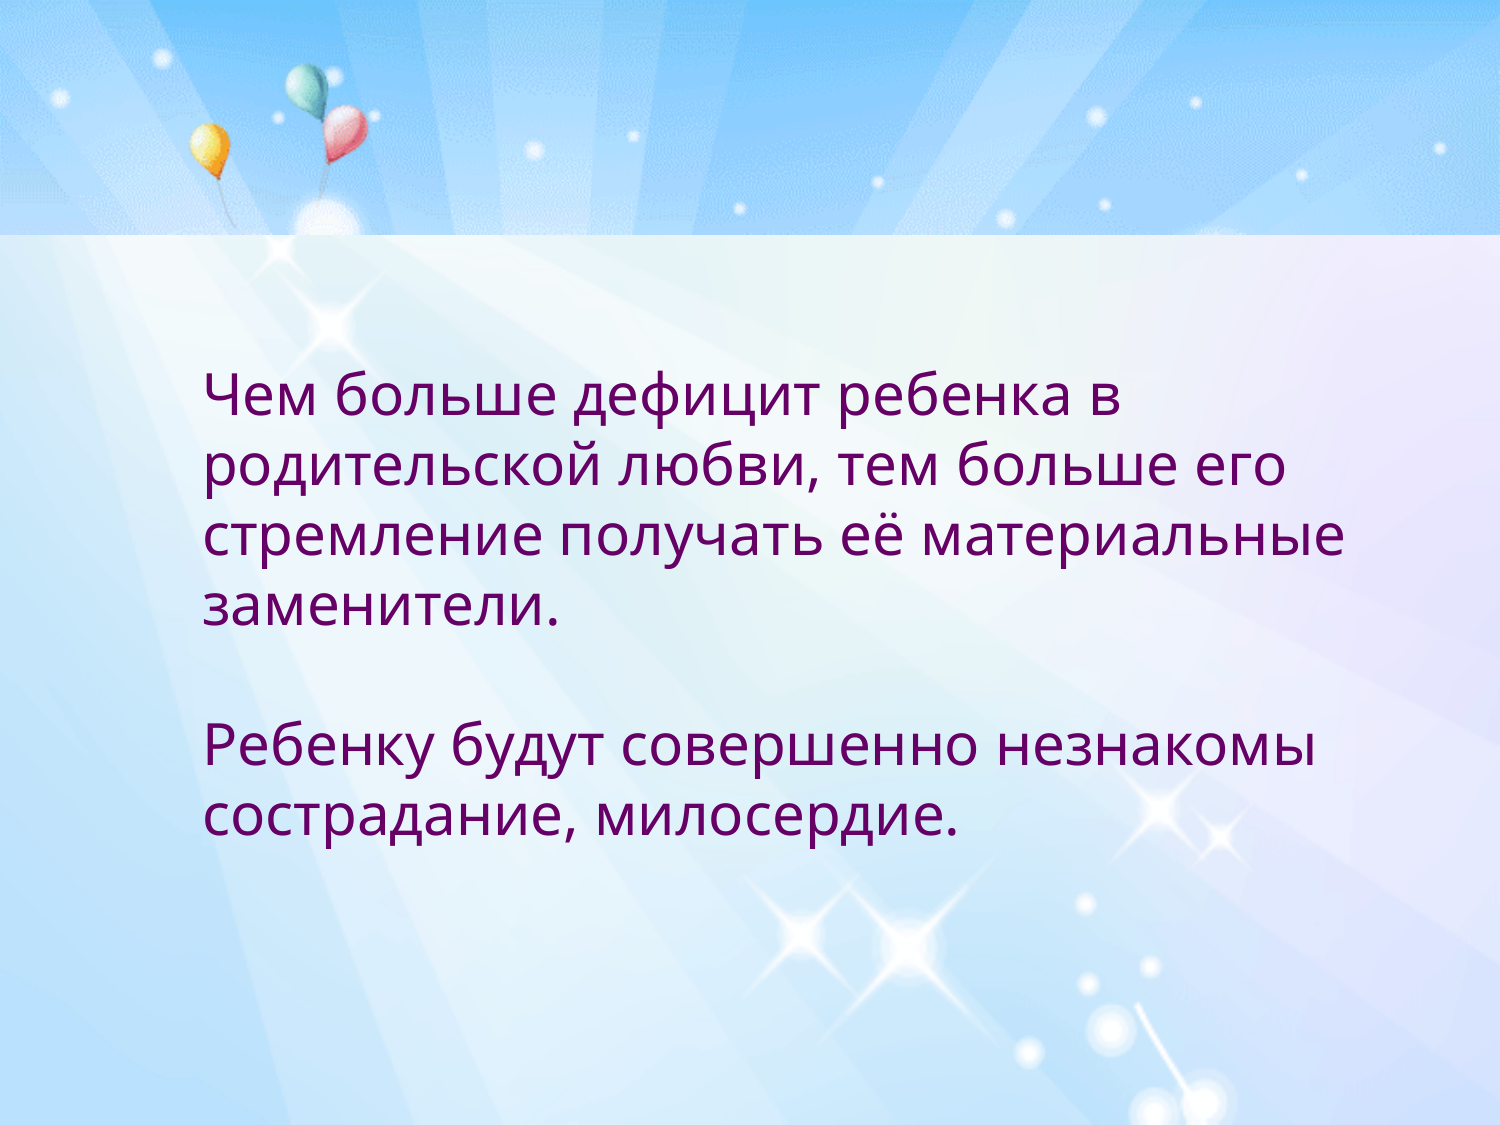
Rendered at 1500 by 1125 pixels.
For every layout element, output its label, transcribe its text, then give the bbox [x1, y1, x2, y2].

text_box Чем больше дефицит ребенка в родительской любви, тем больше его стремление получать её материальные заменители. Ребенку будут совершенно незнакомы сострадание, милосердие. [187, 350, 1376, 894]
picture [0, 0, 1500, 1125]
